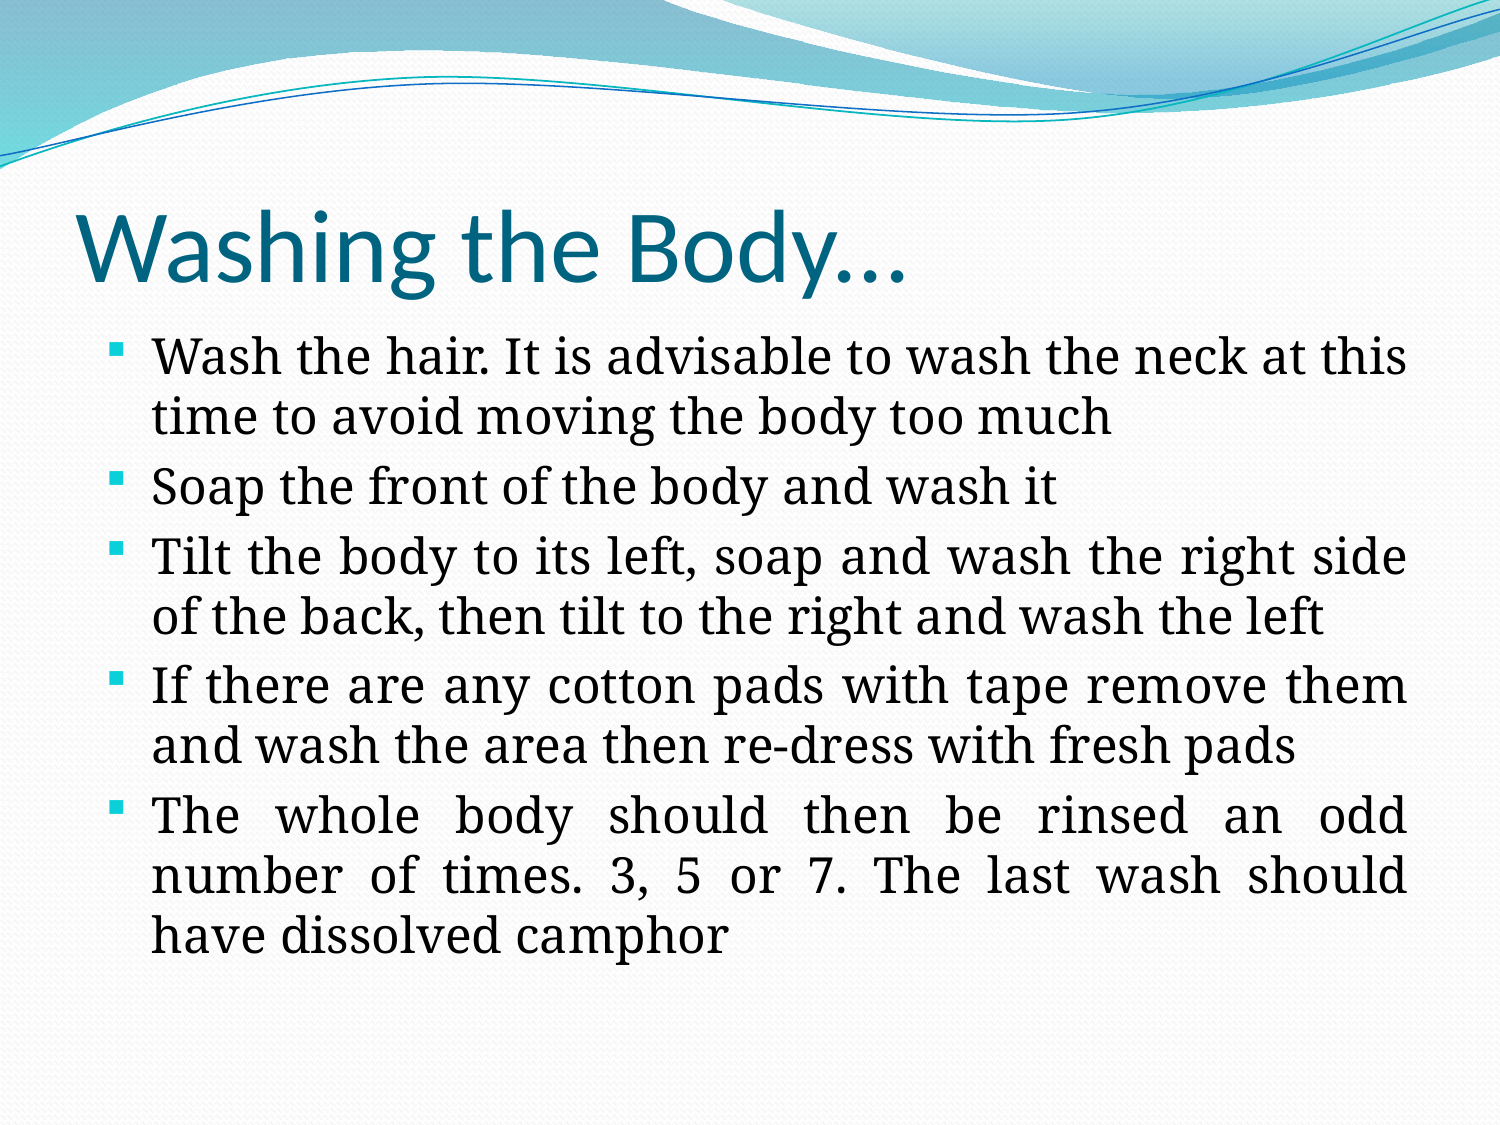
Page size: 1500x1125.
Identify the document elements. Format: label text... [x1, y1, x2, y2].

title Washing the Body... [75, 115, 1425, 303]
list Wash the hair. It is advisable to wash the neck at this time to avoid moving the body too much Soap the front of the body and wash it Tilt the body to its left, soap and wash the right side of the back, then tilt to the right and wash the left If there are any cotton pads with tape remove them and wash the area then re-dress with fresh pads The whole body should then be rinsed an odd number of times. 3, 5 or 7. The last wash should have dissolved camphor [75, 317, 1425, 1038]
